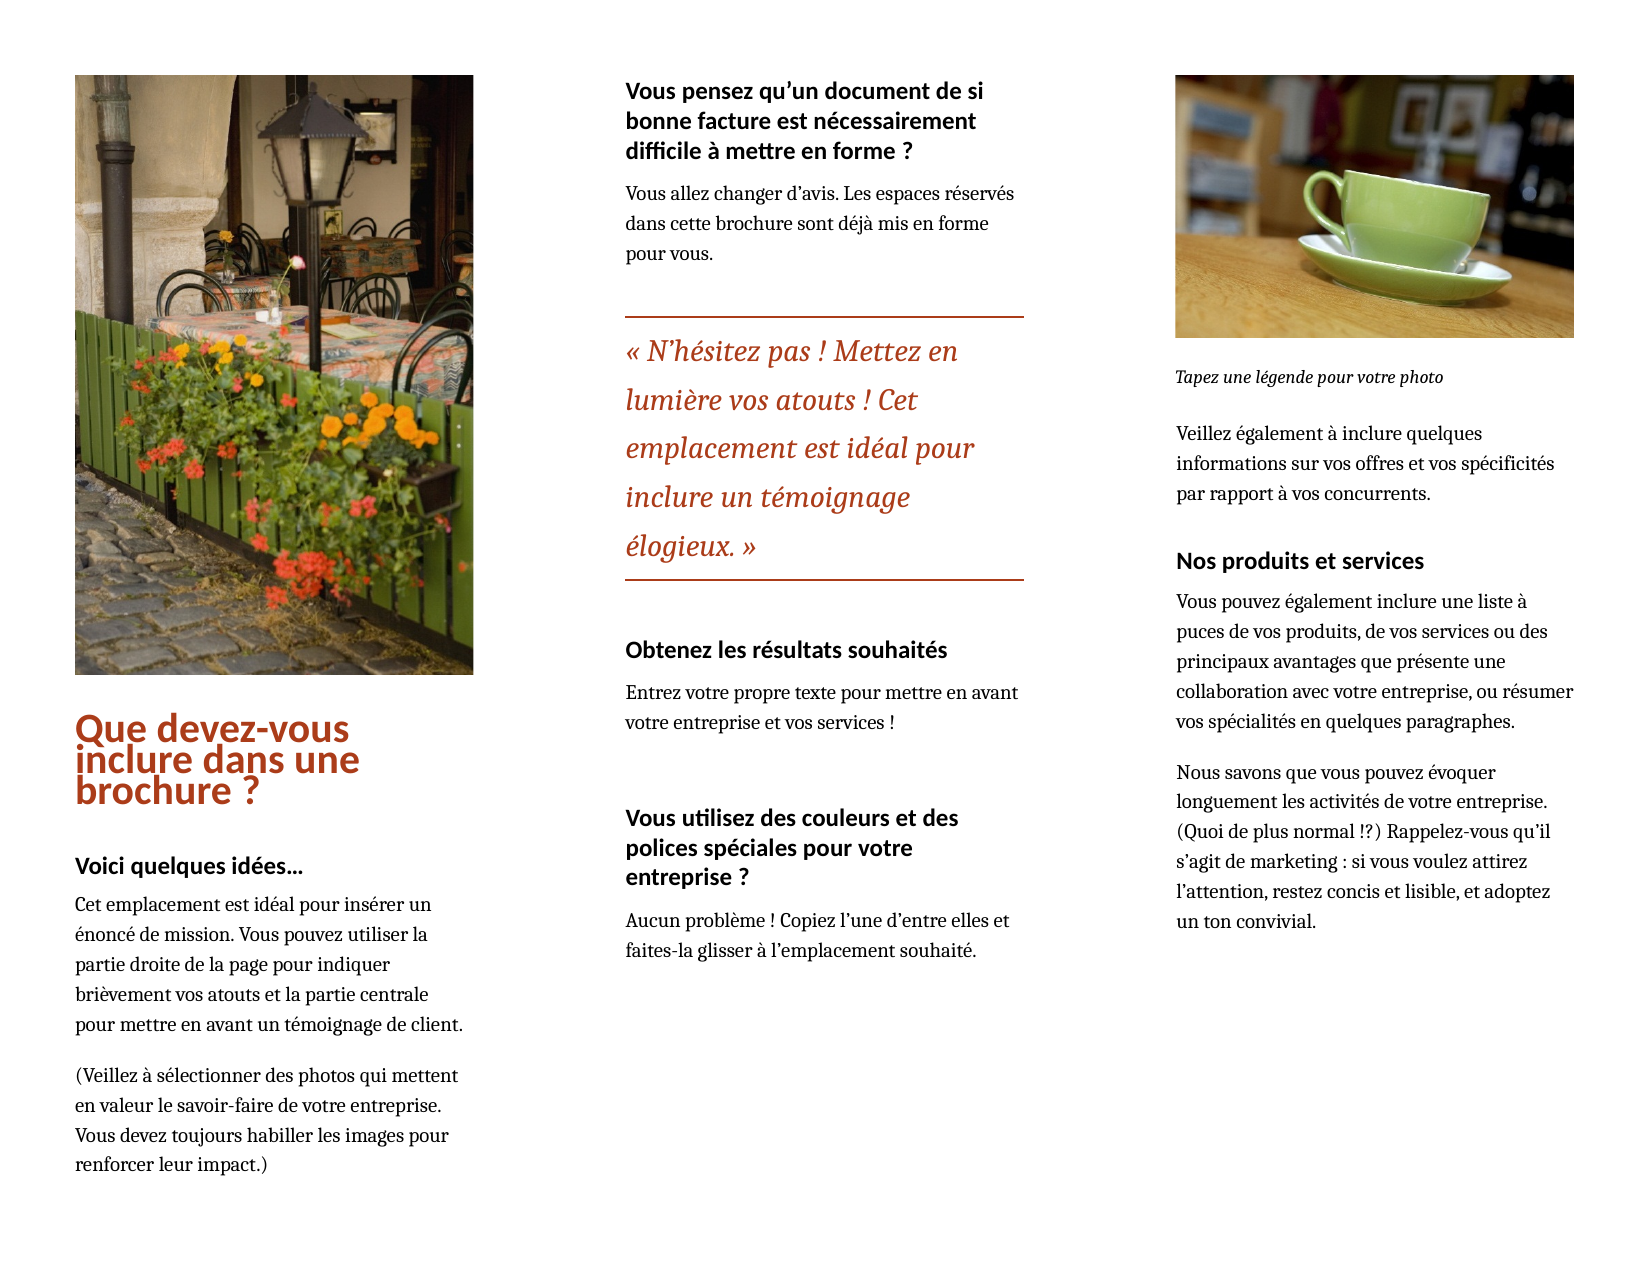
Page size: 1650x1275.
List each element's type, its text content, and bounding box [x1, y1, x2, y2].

picture [74, 74, 474, 675]
list Nos produits et services [1176, 539, 1575, 575]
list Que devez-vous inclure dans une brochure ? [75, 719, 474, 820]
list Entrez votre propre texte pour mettre en avant votre entreprise et vos services ! [625, 673, 1025, 813]
list Voici quelques idées… [75, 838, 474, 880]
list Aucun problème ! Copiez l’une d’entre elles et faites-la glisser à l’emplacement souhaité. [625, 901, 1025, 1028]
list Veillez également à inclure quelques informations sur vos offres et vos spécificités par rapport à vos concurrents. [1176, 415, 1575, 536]
list Vous pensez qu’un document de si bonne facture est nécessairement difficile à mettre en forme ? [625, 90, 1025, 165]
picture [1175, 74, 1574, 338]
list Cet emplacement est idéal pour insérer un énoncé de mission. Vous pouvez utiliser la partie droite de la page pour indiquer brièvement vos atouts et la partie centrale pour mettre en avant un témoignage de client. (Veillez à sélectionner des photos qui mettent en valeur le savoir-faire de votre entreprise. Vous devez toujours habiller les images pour renforcer leur impact.) [75, 885, 474, 1200]
list Vous utilisez des couleurs et des polices spéciales pour votre entreprise ? [625, 816, 1025, 891]
list Tapez une légende pour votre photo [1175, 364, 1574, 410]
list Vous allez changer d’avis. Les espaces réservés dans cette brochure sont déjà mis en forme pour vous. [625, 174, 1025, 288]
list Vous pouvez également inclure une liste à puces de vos produits, de vos services ou des principaux avantages que présente une collaboration avec votre entreprise, ou résumer vos spécialités en quelques paragraphes. Nous savons que vous pouvez évoquer longuement les activités de votre entreprise. (Quoi de plus normal !?) Rappelez-vous qu’il s’agit de marketing : si vous voulez attirez l’attention, restez concis et lisible, et adoptez un ton convivial. [1176, 582, 1575, 1200]
list Obtenez les résultats souhaités [625, 587, 1025, 664]
list « N’hésitez pas ! Mettez en lumière vos atouts ! Cet emplacement est idéal pour inclure un témoignage élogieux. » [625, 327, 1025, 555]
